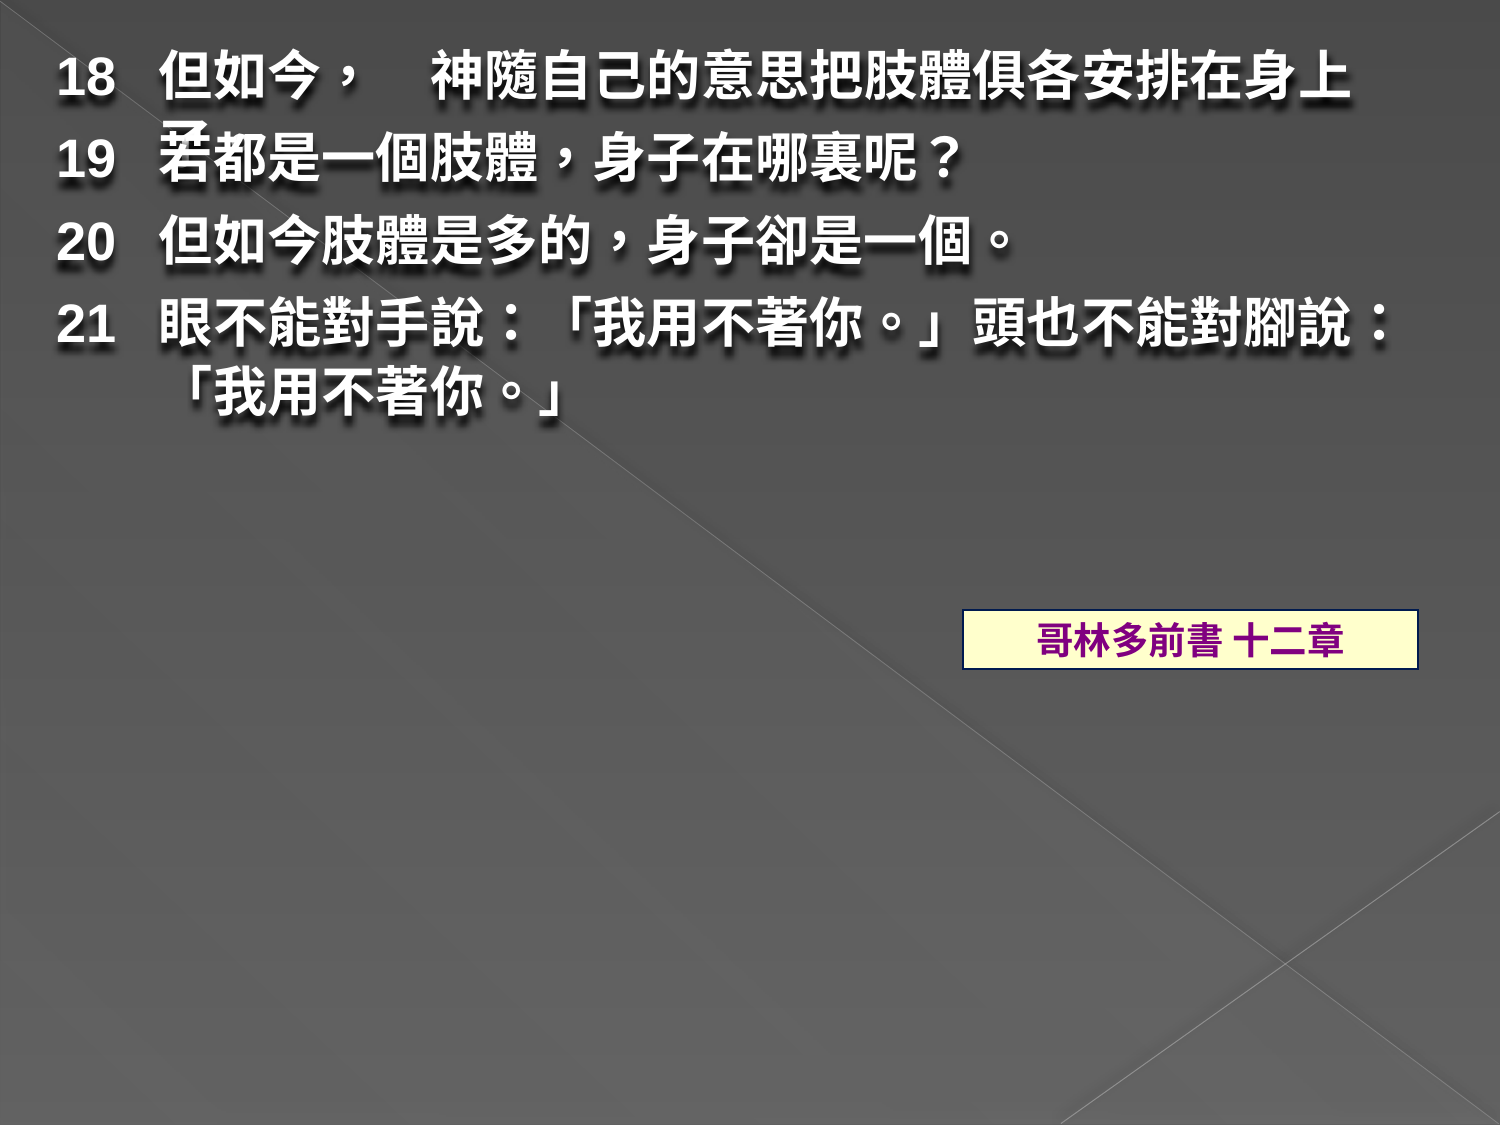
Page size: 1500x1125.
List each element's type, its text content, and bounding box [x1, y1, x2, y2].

text_box 21 眼不能對手說：「我用不著你。」頭也不能對腳說：「我用不著你。」 [41, 295, 1471, 504]
text_box 哥林多前書 十二章 [962, 609, 1419, 670]
text_box 19 若都是一個肢體，身子在哪裏呢？ [41, 112, 1471, 195]
text_box 20 但如今肢體是多的，身子卻是一個。 [41, 195, 1471, 279]
text_box 18 但如今， 神隨自己的意思把肢體俱各安排在身上了。 [41, 30, 1471, 112]
